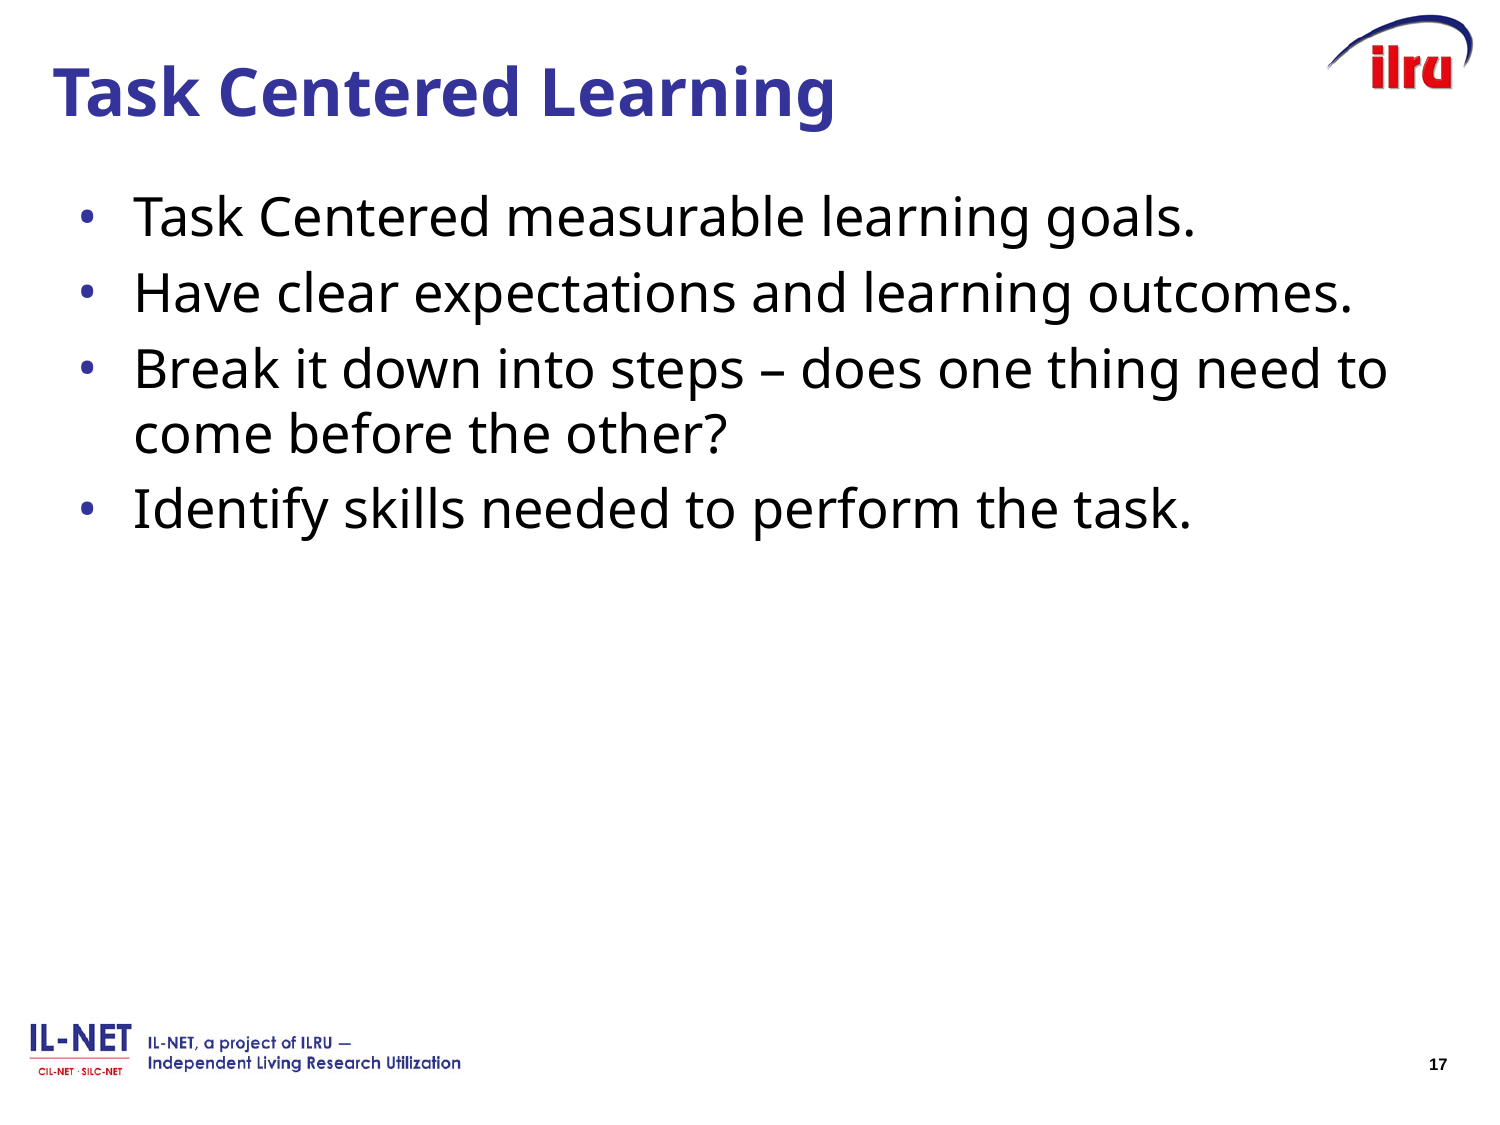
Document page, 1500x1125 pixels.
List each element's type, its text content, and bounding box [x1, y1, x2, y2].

title Task Centered Learning [37, 24, 1300, 155]
picture [1325, 12, 1488, 90]
picture [12, 1005, 478, 1092]
list Task Centered measurable learning goals. Have clear expectations and learning outcomes. Break it down into steps – does one thing need to come before the other? Identify skills needed to perform the task. [62, 174, 1438, 1000]
